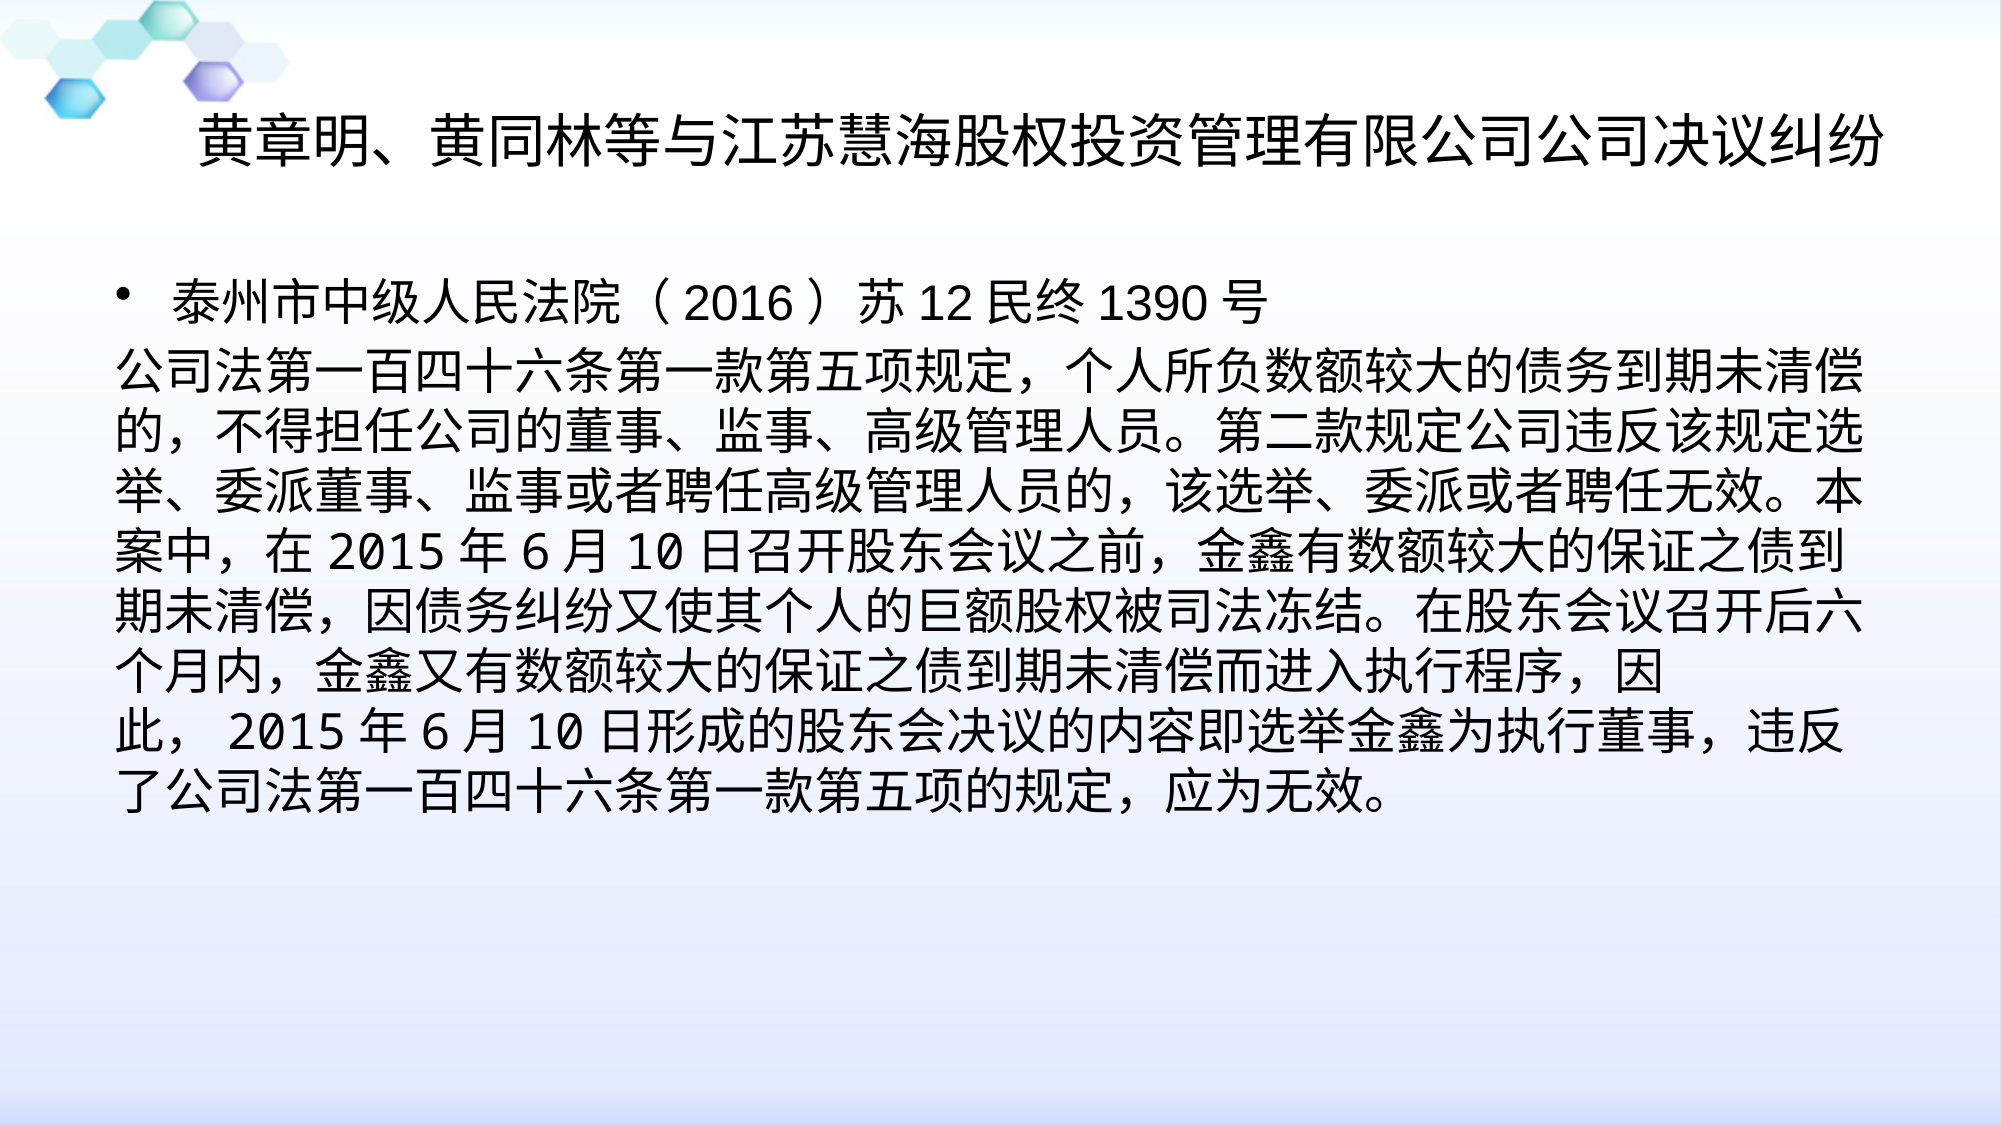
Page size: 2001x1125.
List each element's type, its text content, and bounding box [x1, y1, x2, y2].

title 黄章明、黄同林等与江苏慧海股权投资管理有限公司公司决议纠纷 [99, 44, 1901, 233]
picture [0, 0, 2001, 1125]
list 泰州市中级人民法院（2016）苏12民终1390号 公司法第一百四十六条第一款第五项规定，个人所负数额较大的债务到期未清偿的，不得担任公司的董事、监事、高级管理人员。第二款规定公司违反该规定选举、委派董事、监事或者聘任高级管理人员的，该选举、委派或者聘任无效。本案中，在2015年6月10日召开股东会议之前，金鑫有数额较大的保证之债到期未清偿，因债务纠纷又使其个人的巨额股权被司法冻结。在股东会议召开后六个月内，金鑫又有数额较大的保证之债到期未清偿而进入执行程序，因此，2015年6月10日形成的股东会决议的内容即选举金鑫为执行董事，违反了公司法第一百四十六条第一款第五项的规定，应为无效。 [99, 262, 1901, 1006]
